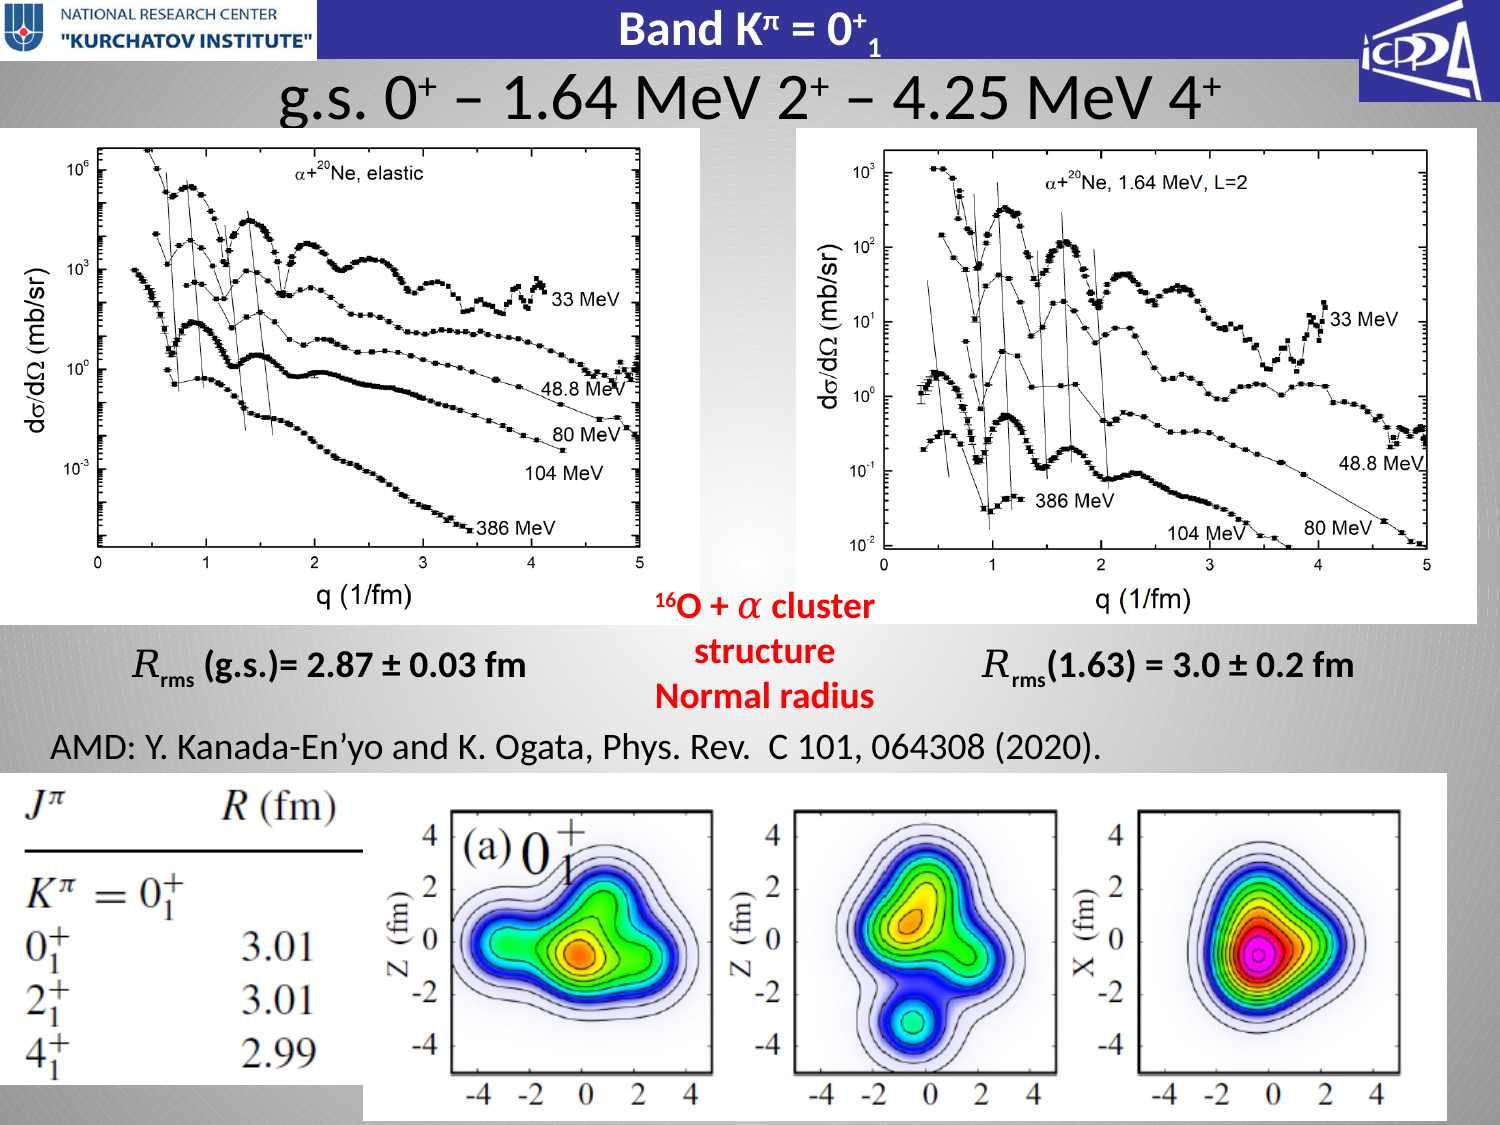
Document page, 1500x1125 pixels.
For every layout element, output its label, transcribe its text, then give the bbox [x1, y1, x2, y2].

picture [0, 128, 700, 625]
text_box 16O + 𝛼 cluster structure Normal radius [567, 574, 963, 679]
title g.s. 0+ – 1.64 MeV 2+ – 4.25 MeV 4+ [75, 59, 1425, 141]
text_box Band Kπ = 0+1 [318, 0, 1357, 59]
picture [0, 773, 1448, 1121]
text_box AMD: Y. Kanada-En’yo and K. Ogata, Phys. Rev. C 101, 064308 (2020). [35, 714, 1500, 775]
picture [1359, 0, 1500, 103]
picture [0, 0, 317, 61]
text_box 𝑅rms (g.s.)= 2.87 ± 0.03 fm [117, 633, 543, 699]
picture [796, 128, 1477, 625]
text_box 𝑅rms(1.63) = 3.0 ± 0.2 fm [963, 632, 1370, 699]
